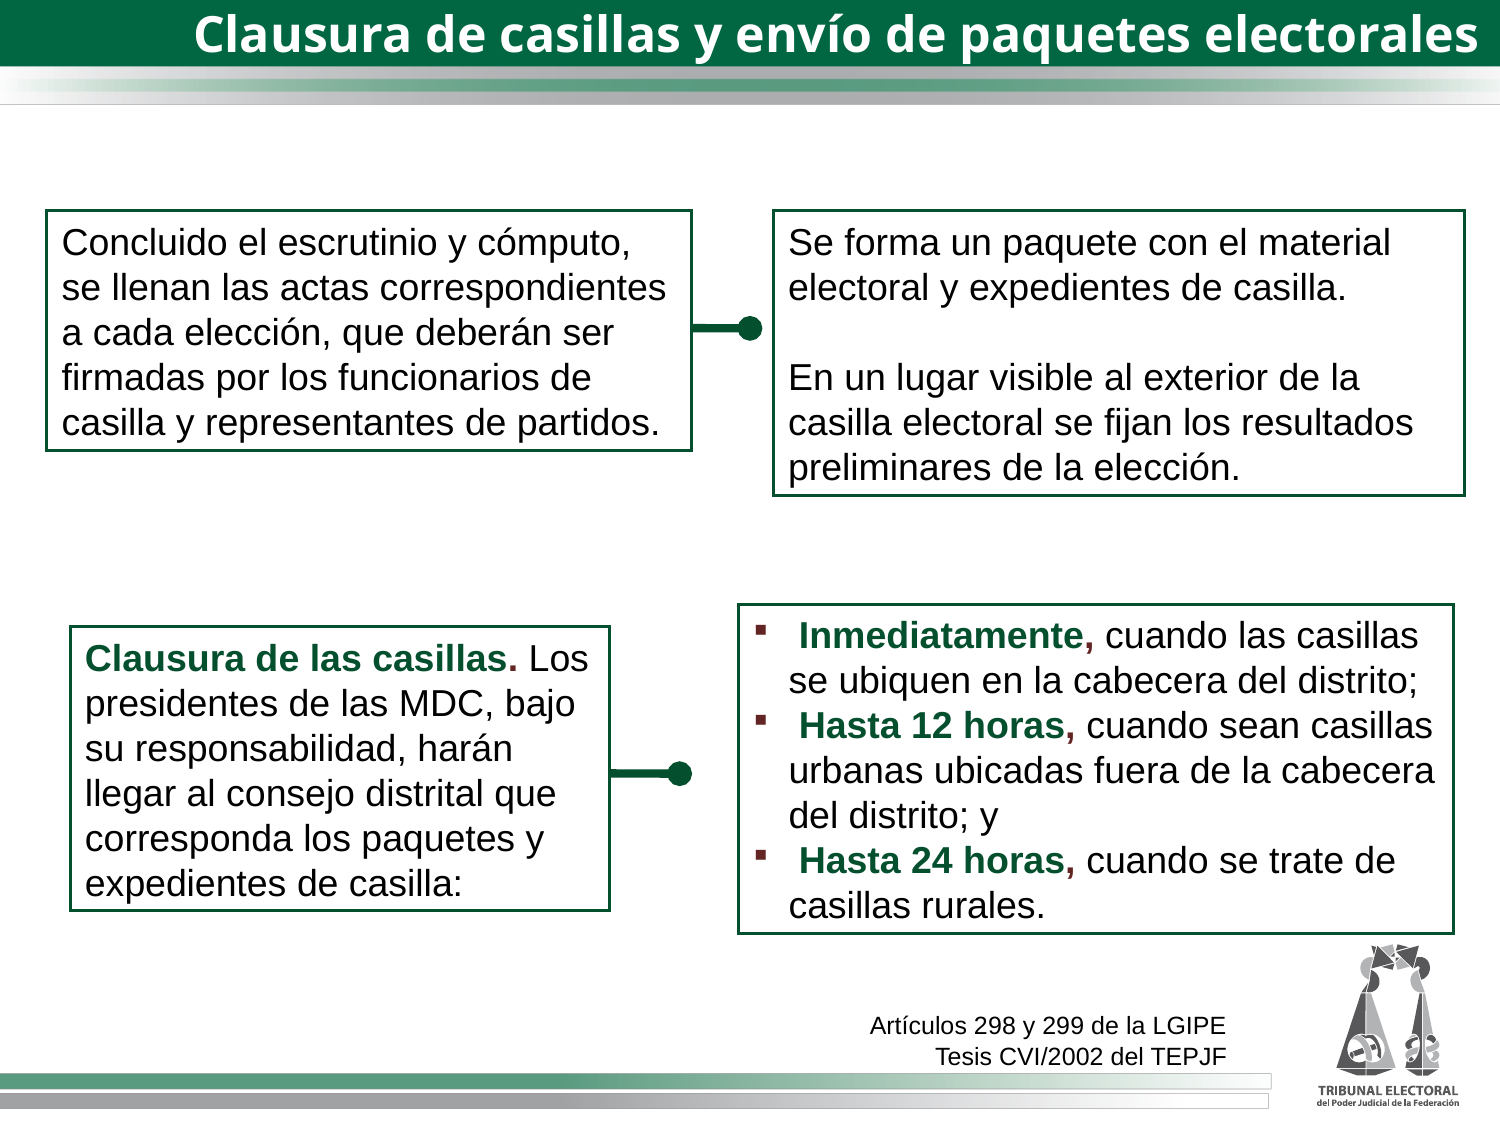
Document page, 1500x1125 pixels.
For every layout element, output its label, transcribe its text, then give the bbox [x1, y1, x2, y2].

text_box Clausura de las casillas. Los presidentes de las MDC, bajo su responsabilidad, harán llegar al consejo distrital que corresponda los paquetes y expedientes de casilla: [70, 626, 610, 911]
text_box Se forma un paquete con el material electoral y expedientes de casilla. En un lugar visible al exterior de la casilla electoral se fijan los resultados preliminares de la elección. [773, 210, 1465, 496]
text_box Artículos 298 y 299 de la LGIPE Tesis CVI/2002 del TEPJF [356, 1007, 1243, 1075]
text_box Inmediatamente, cuando las casillas se ubiquen en la cabecera del distrito; Hasta 12 horas, cuando sean casillas urbanas ubicadas fuera de la cabecera del distrito; y Hasta 24 horas, cuando se trate de casillas rurales. [738, 604, 1454, 934]
text_box Clausura de casillas y envío de paquetes electorales [146, 0, 1495, 71]
text_box Concluido el escrutinio y cómputo, se llenan las actas correspondientes a cada elección, que deberán ser firmadas por los funcionarios de casilla y representantes de partidos. [46, 210, 692, 451]
